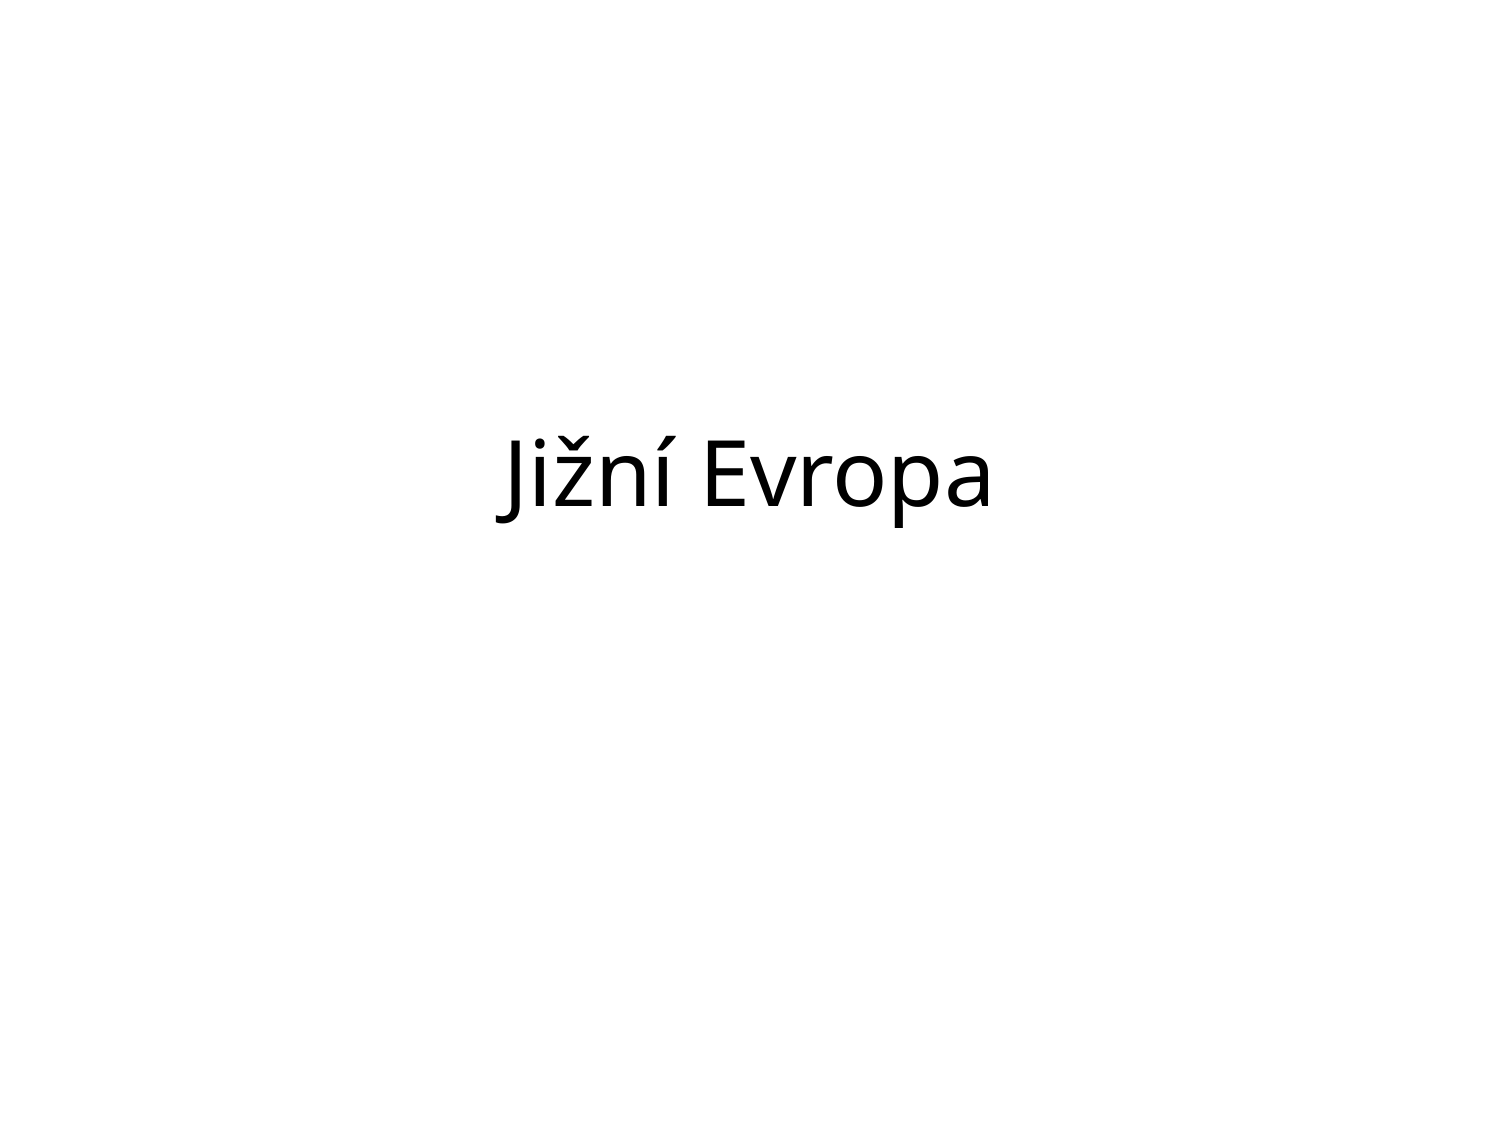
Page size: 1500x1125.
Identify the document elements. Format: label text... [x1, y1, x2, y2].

title Jižní Evropa [112, 349, 1388, 591]
